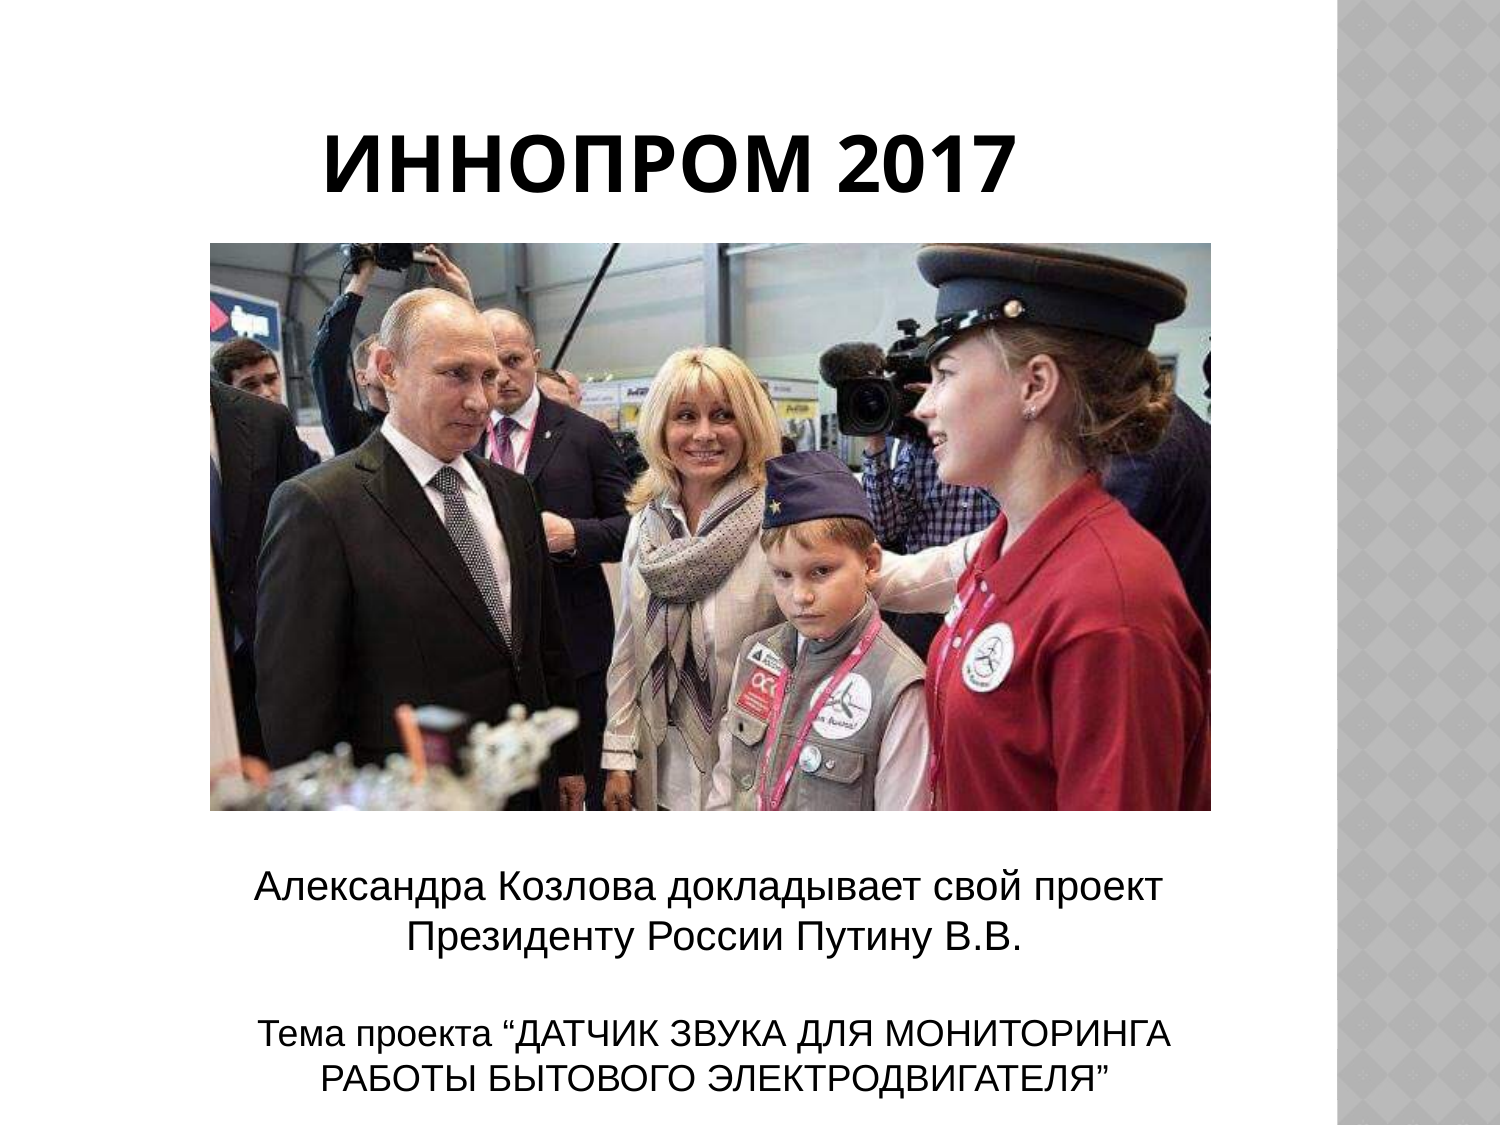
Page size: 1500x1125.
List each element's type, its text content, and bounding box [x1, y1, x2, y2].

picture [209, 243, 1211, 812]
title Иннопром 2017 [75, 52, 1263, 209]
text_box Александра Козлова докладывает свой проект Президенту России Путину В.В. Тема проекта “ДАТЧИК ЗВУКА ДЛЯ МОНИТОРИНГА РАБОТЫ БЫТОВОГО ЭЛЕКТРОДВИГАТЕЛЯ” [159, 751, 1270, 1107]
